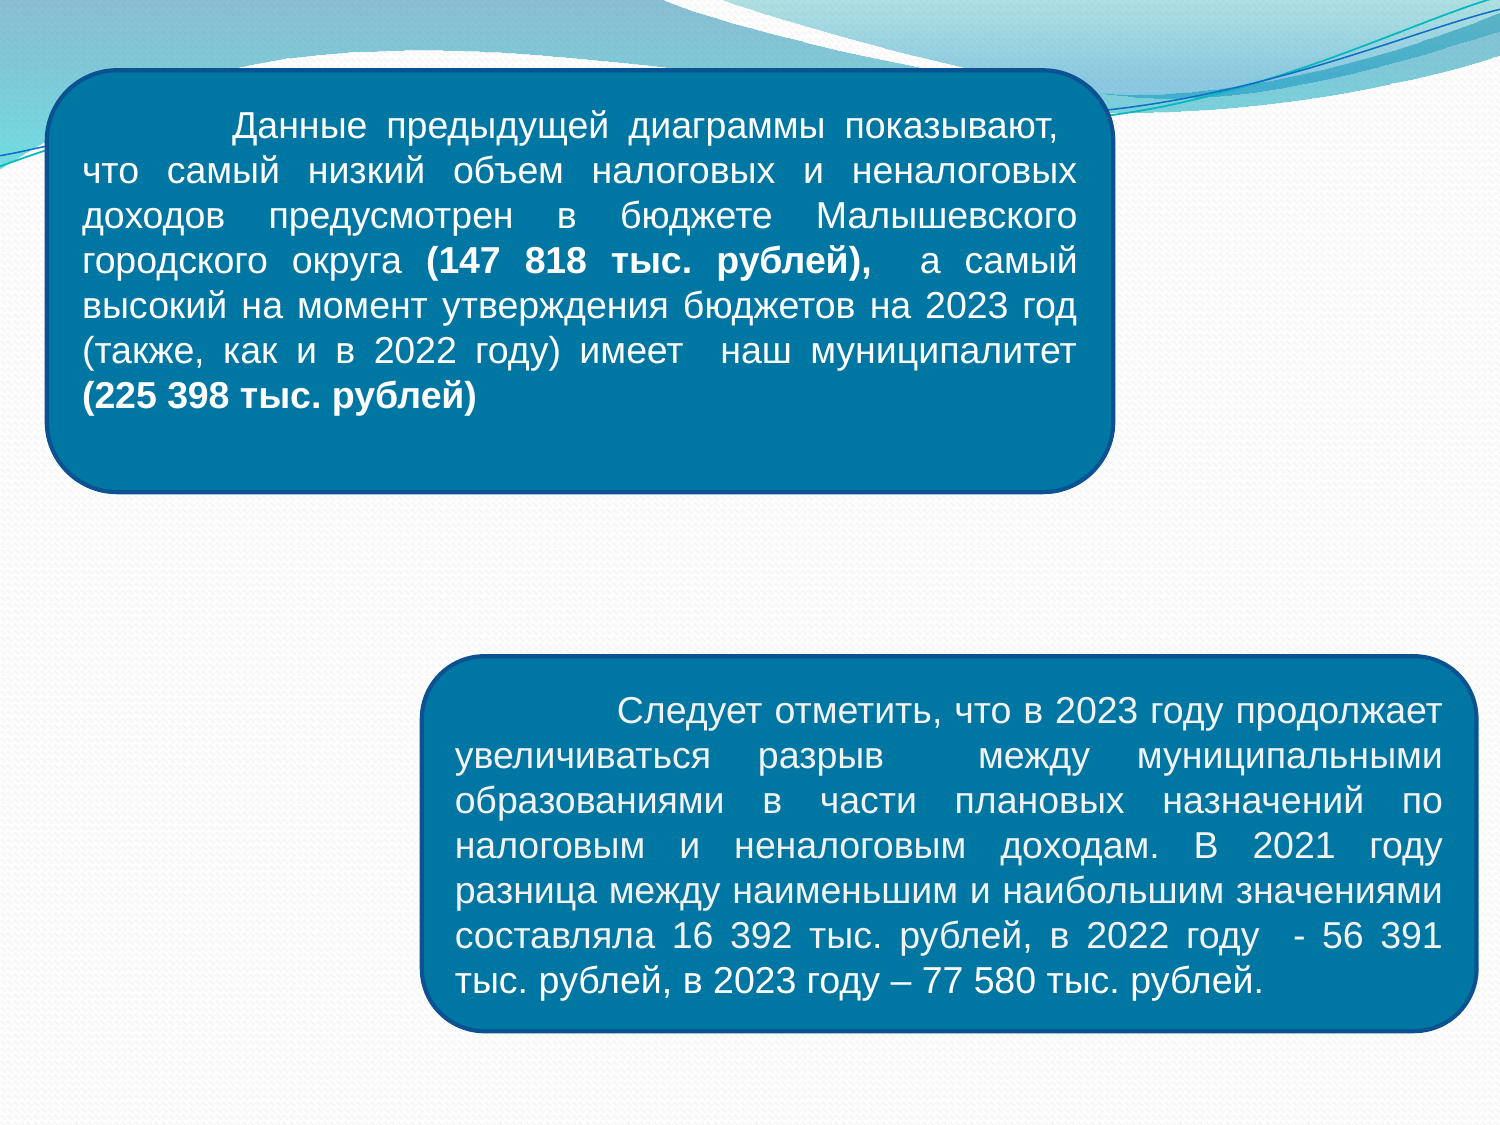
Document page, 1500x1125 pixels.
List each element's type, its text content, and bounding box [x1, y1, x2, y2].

text_box Данные предыдущей диаграммы показывают, что самый низкий объем налоговых и неналоговых доходов предусмотрен в бюджете Малышевского городского округа (147 818 тыс. рублей), а самый высокий на момент утверждения бюджетов на 2023 год (также, как и в 2022 году) имеет наш муниципалитет (225 398 тыс. рублей) [44, 68, 1116, 495]
text_box Следует отметить, что в 2023 году продолжает увеличиваться разрыв между муниципальными образованиями в части плановых назначений по налоговым и неналоговым доходам. В 2021 году разница между наименьшим и наибольшим значениями составляла 16 392 тыс. рублей, в 2022 году - 56 391 тыс. рублей, в 2023 году – 77 580 тыс. рублей. [419, 654, 1479, 1034]
